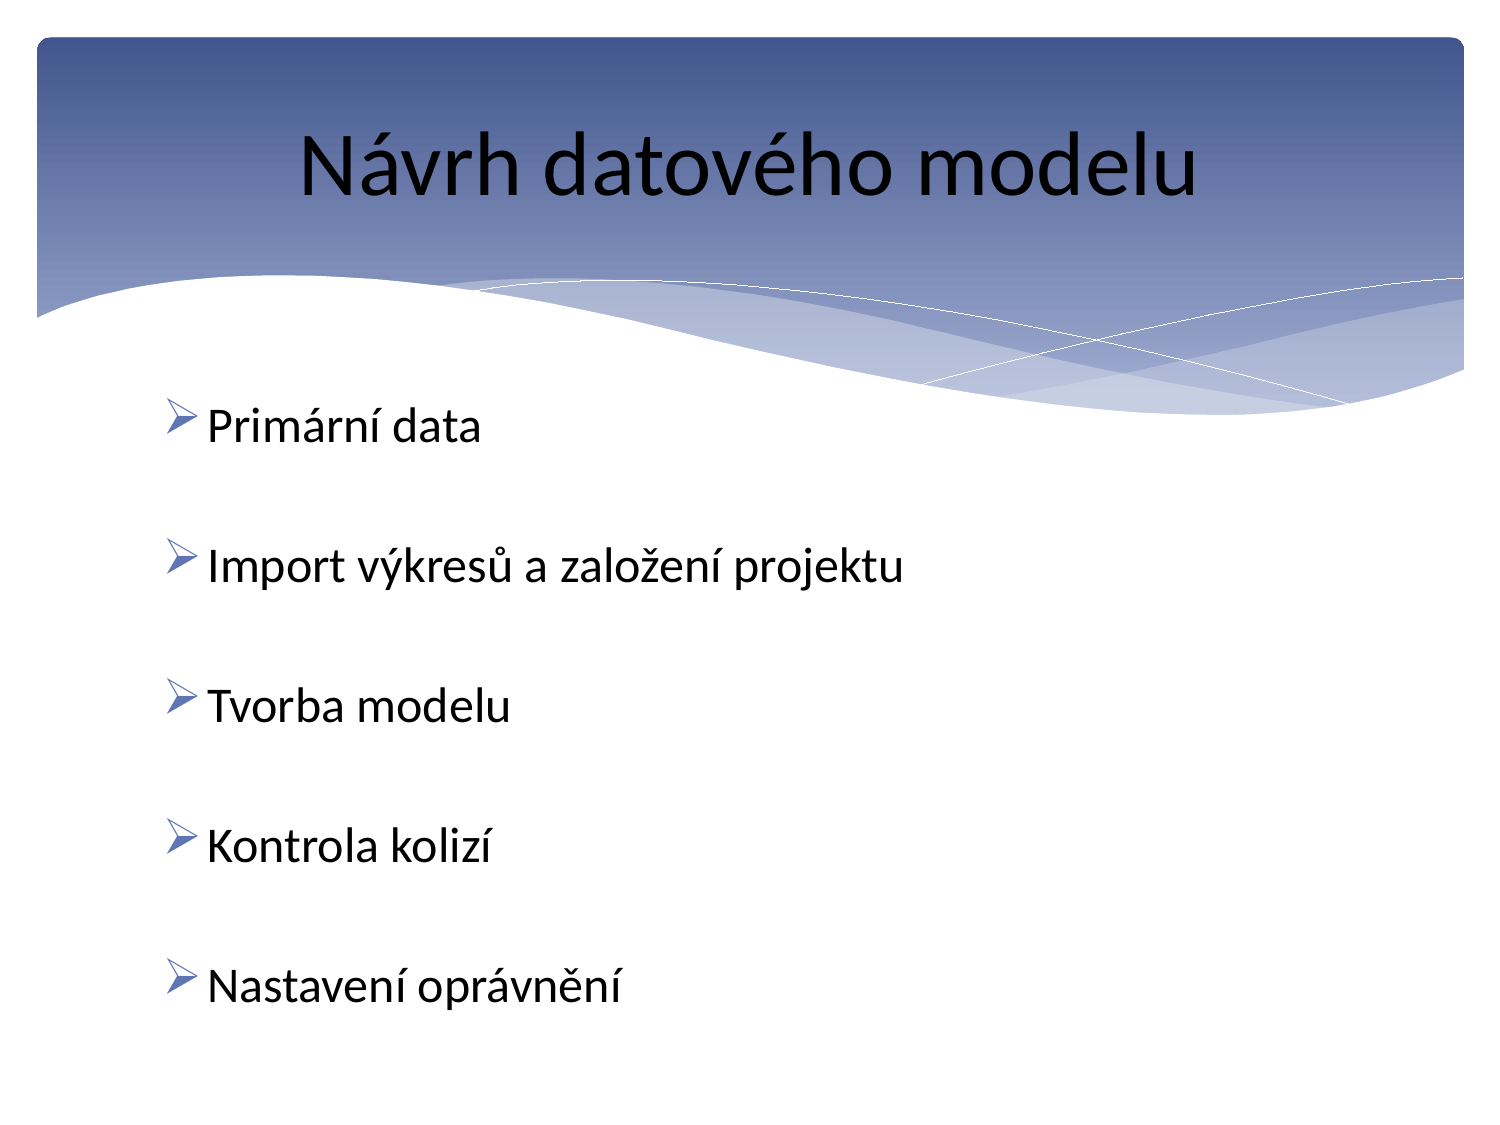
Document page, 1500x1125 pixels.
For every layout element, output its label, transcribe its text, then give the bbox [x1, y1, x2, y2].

title Návrh datového modelu [75, 55, 1425, 261]
list Primární data Import výkresů a založení projektu Tvorba modelu Kontrola kolizí Nastavení oprávnění [147, 385, 1363, 952]
